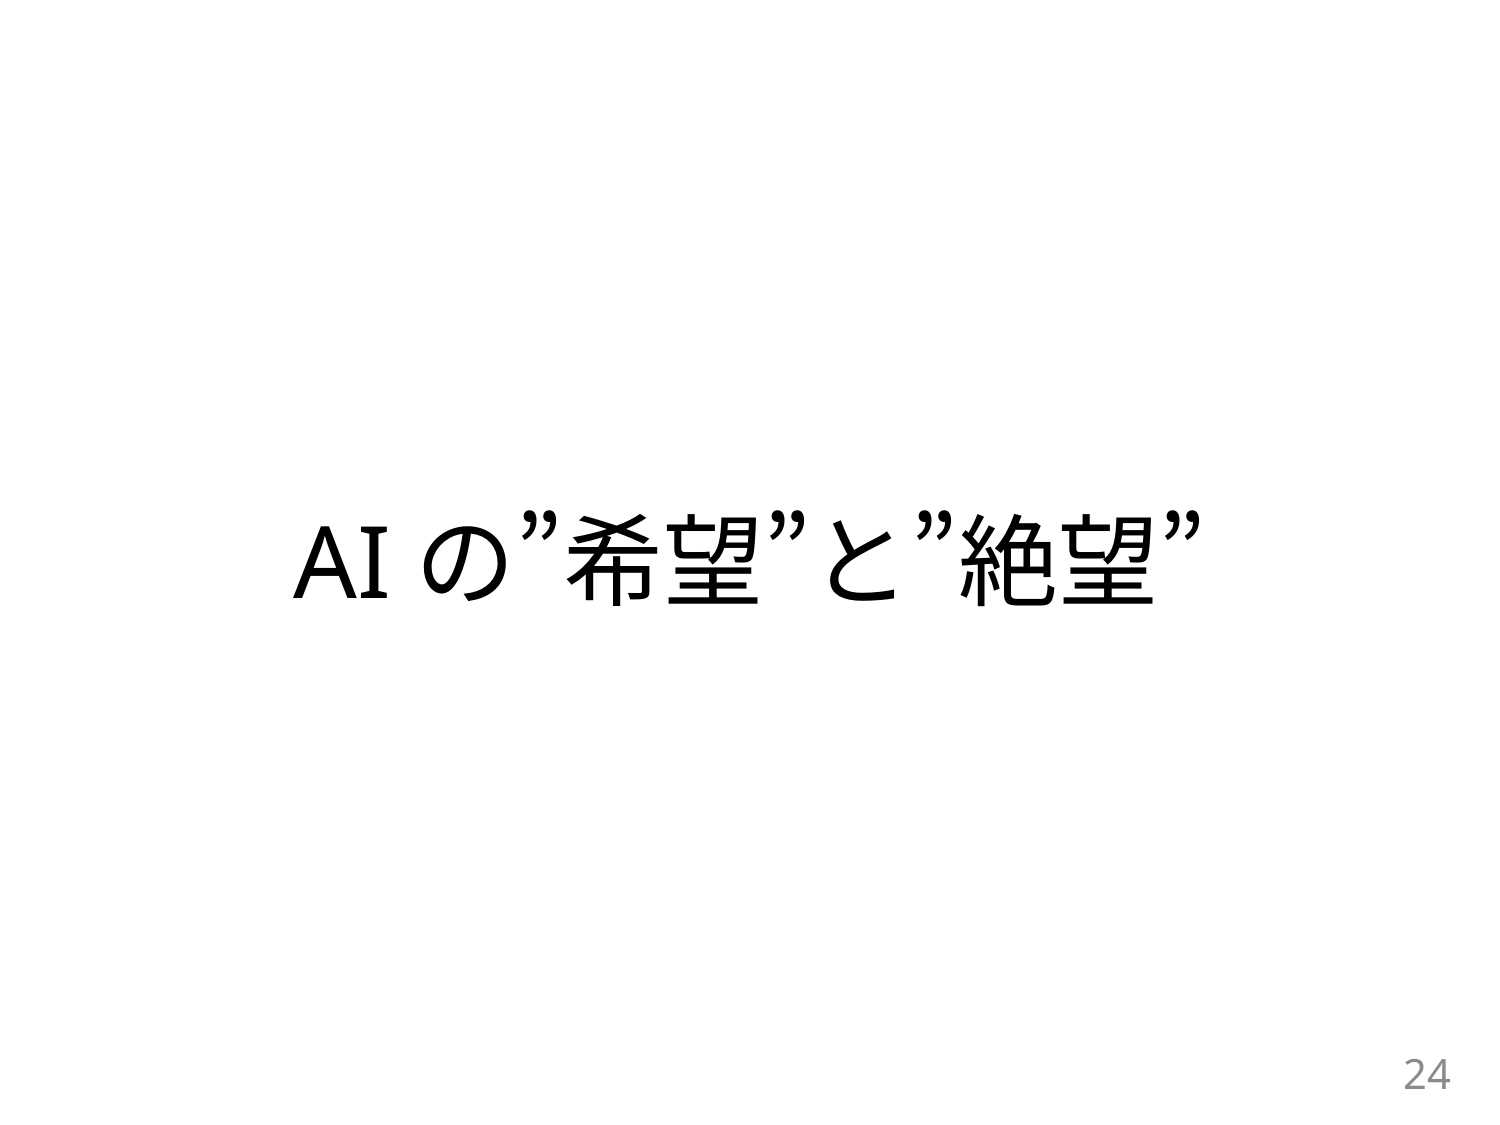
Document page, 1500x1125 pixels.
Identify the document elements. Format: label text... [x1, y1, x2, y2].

text_box AIの”希望”と”絶望” [0, 491, 1500, 627]
slide_number 24 [1116, 1045, 1467, 1106]
